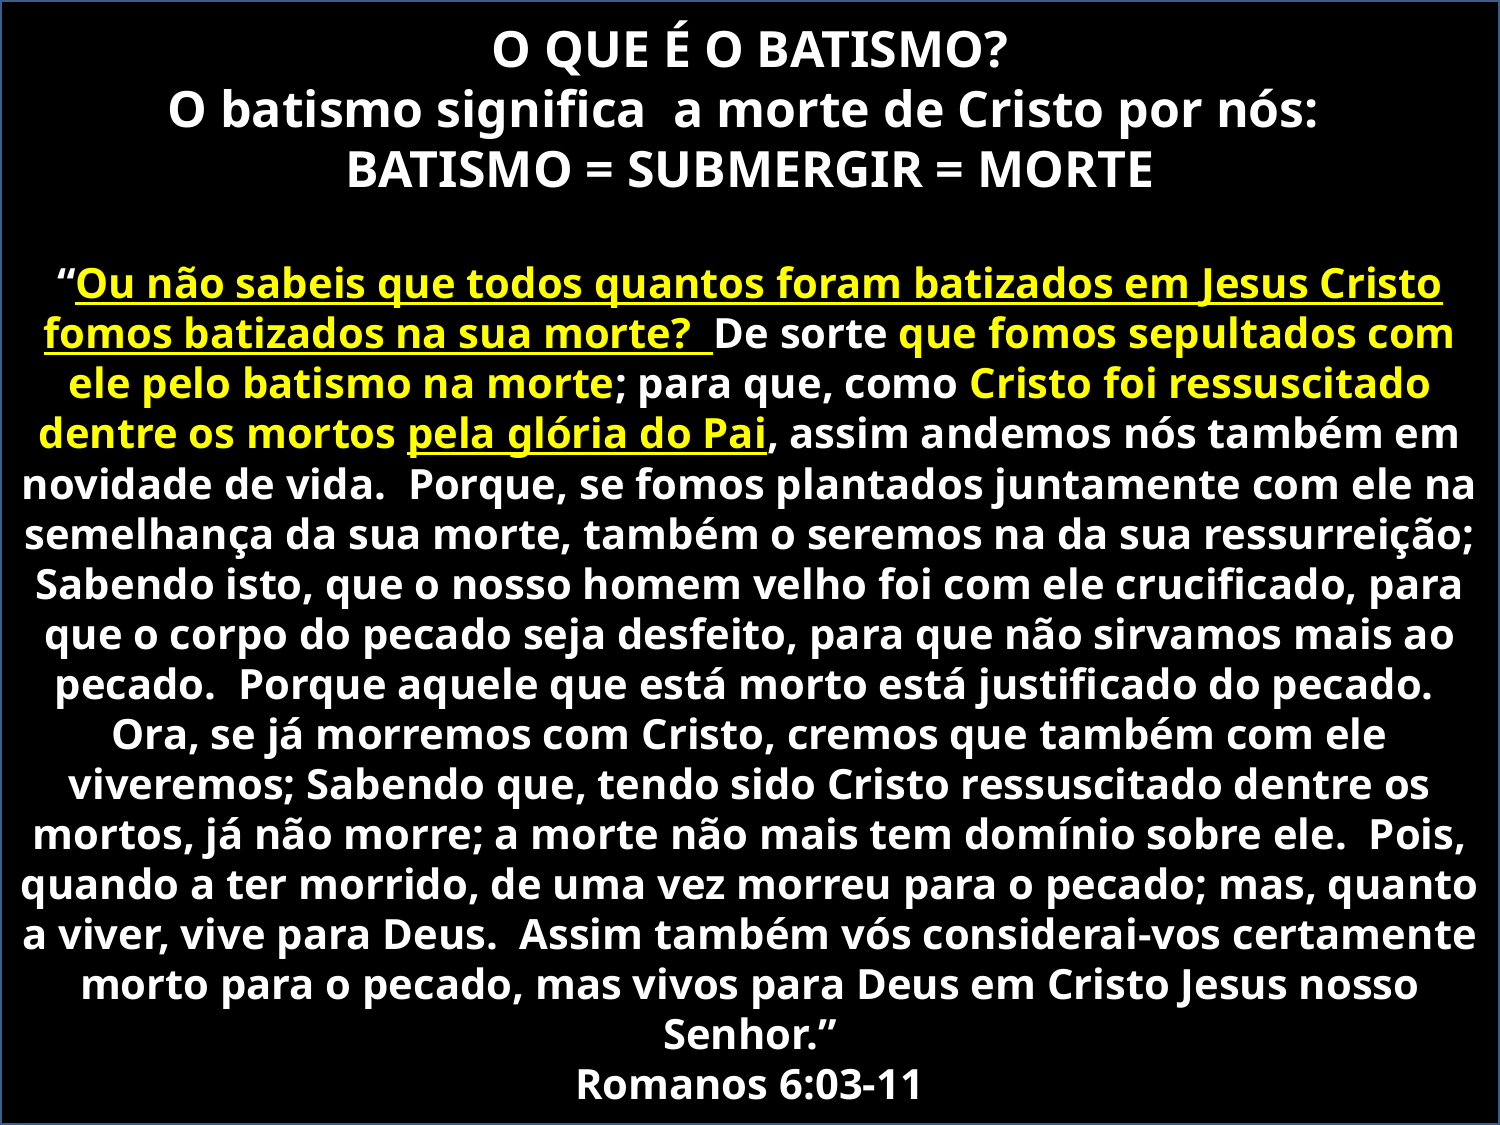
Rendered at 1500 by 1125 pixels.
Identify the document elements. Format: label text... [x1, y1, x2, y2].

text_box O QUE É O BATISMO? O batismo significa a morte de Cristo por nós: BATISMO = SUBMERGIR = MORTE “Ou não sabeis que todos quantos foram batizados em Jesus Cristo fomos batizados na sua morte? De sorte que fomos sepultados com ele pelo batismo na morte; para que, como Cristo foi ressuscitado dentre os mortos pela glória do Pai, assim andemos nós também em novidade de vida. Porque, se fomos plantados juntamente com ele na semelhança da sua morte, também o seremos na da sua ressurreição; Sabendo isto, que o nosso homem velho foi com ele crucificado, para que o corpo do pecado seja desfeito, para que não sirvamos mais ao pecado. Porque aquele que está morto está justificado do pecado. Ora, se já morremos com Cristo, cremos que também com ele viveremos; Sabendo que, tendo sido Cristo ressuscitado dentre os mortos, já não morre; a morte não mais tem domínio sobre ele. Pois, quando a ter morrido, de uma vez morreu para o pecado; mas, quanto a viver, vive para Deus. Assim também vós considerai-vos certamente morto para o pecado, mas vivos para Deus em Cristo Jesus nosso Senhor.” Romanos 6:03-11 [0, 0, 1500, 1125]
